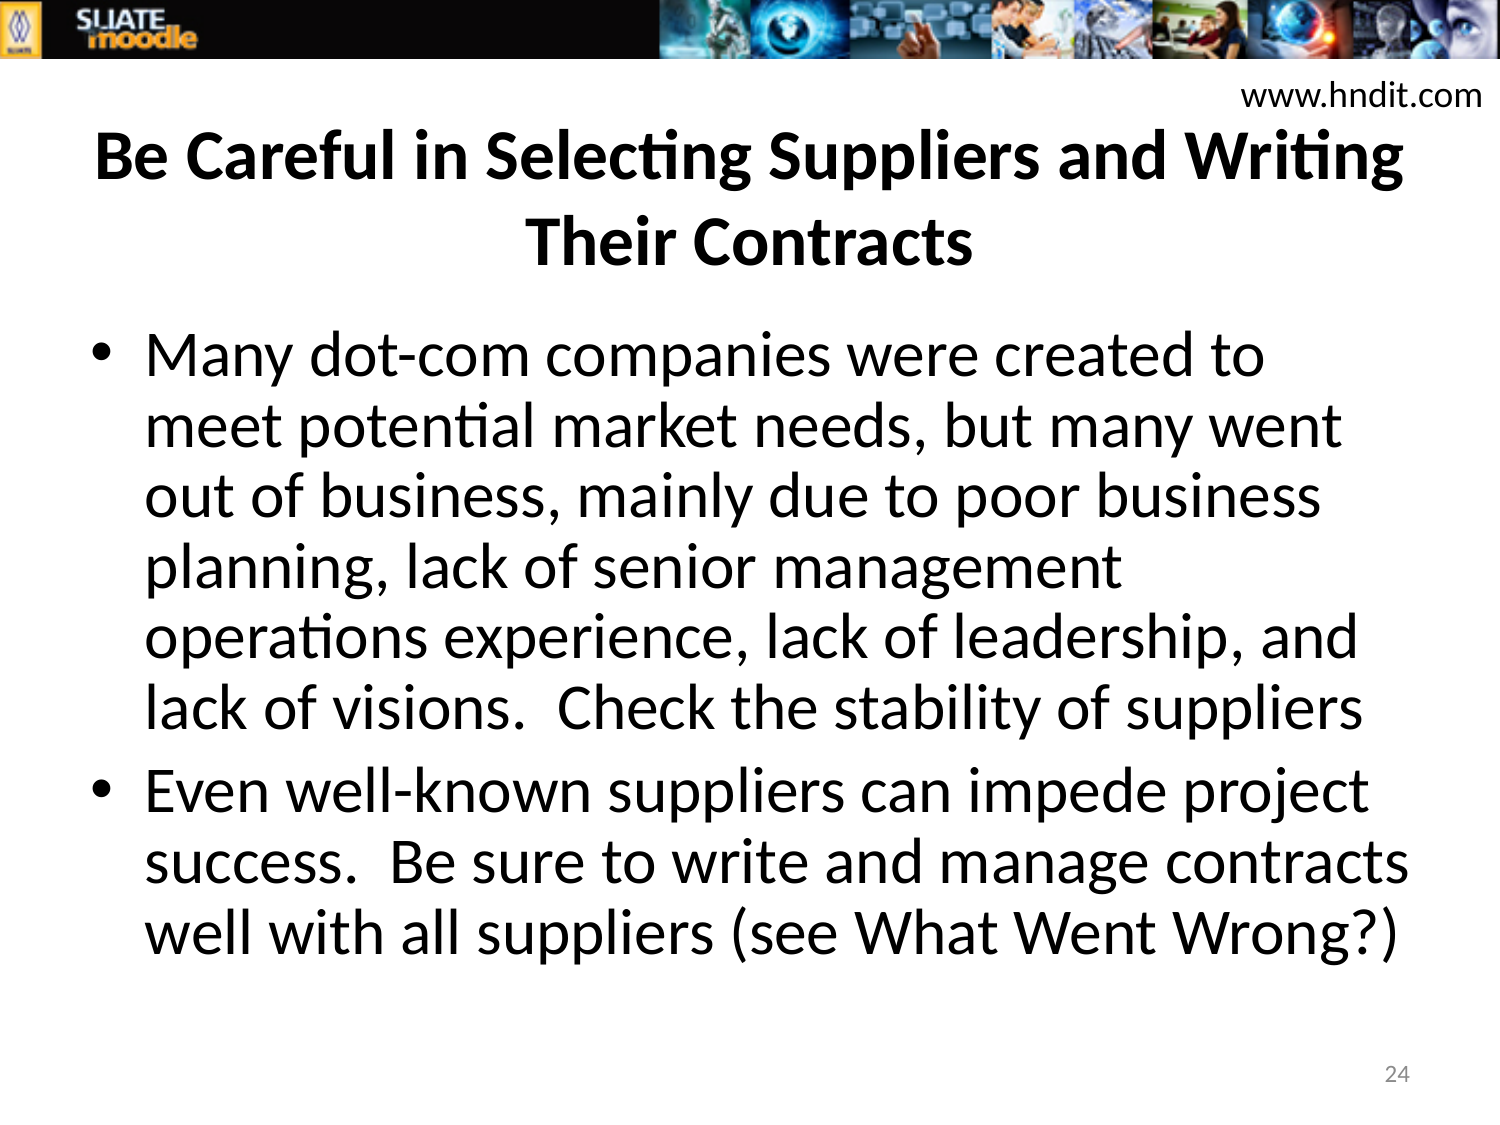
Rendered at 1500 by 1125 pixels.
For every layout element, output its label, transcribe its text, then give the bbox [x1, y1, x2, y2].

list Many dot-com companies were created to meet potential market needs, but many went out of business, mainly due to poor business planning, lack of senior management operations experience, lack of leadership, and lack of visions. Check the stability of suppliers Even well-known suppliers can impede project success. Be sure to write and manage contracts well with all suppliers (see What Went Wrong?) [75, 312, 1425, 1005]
slide_number 24 [1074, 1042, 1425, 1103]
picture [0, 0, 1500, 59]
title Be Careful in Selecting Suppliers and Writing Their Contracts [75, 99, 1425, 288]
text_box www.hndit.com [1225, 62, 1499, 123]
